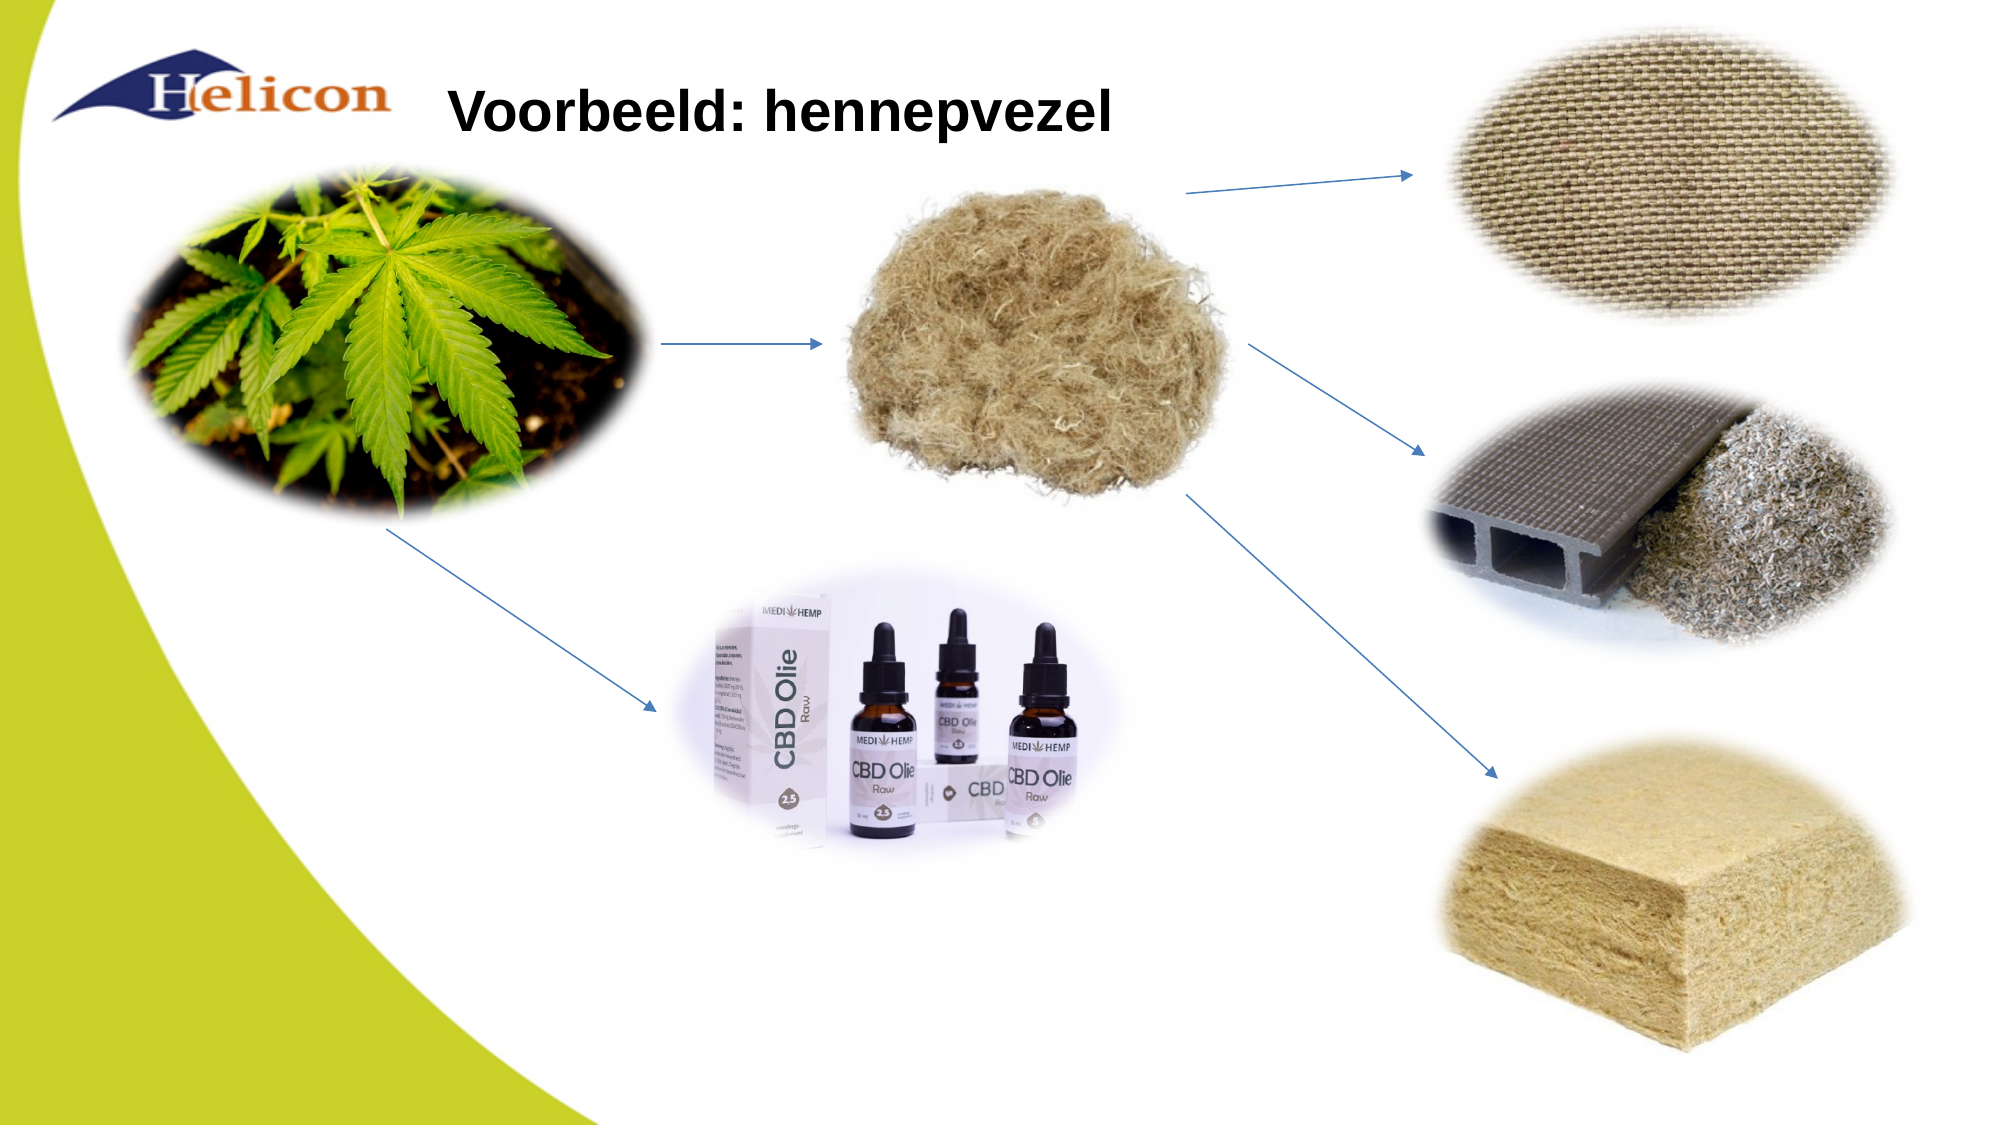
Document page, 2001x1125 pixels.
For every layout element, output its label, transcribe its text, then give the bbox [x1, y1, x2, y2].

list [822, 130, 1249, 557]
picture [0, 0, 2000, 1125]
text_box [1185, 494, 1499, 779]
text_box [1185, 174, 1414, 194]
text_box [1247, 343, 1426, 457]
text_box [385, 528, 657, 713]
title Voorbeeld: hennepvezel [432, 54, 1432, 161]
